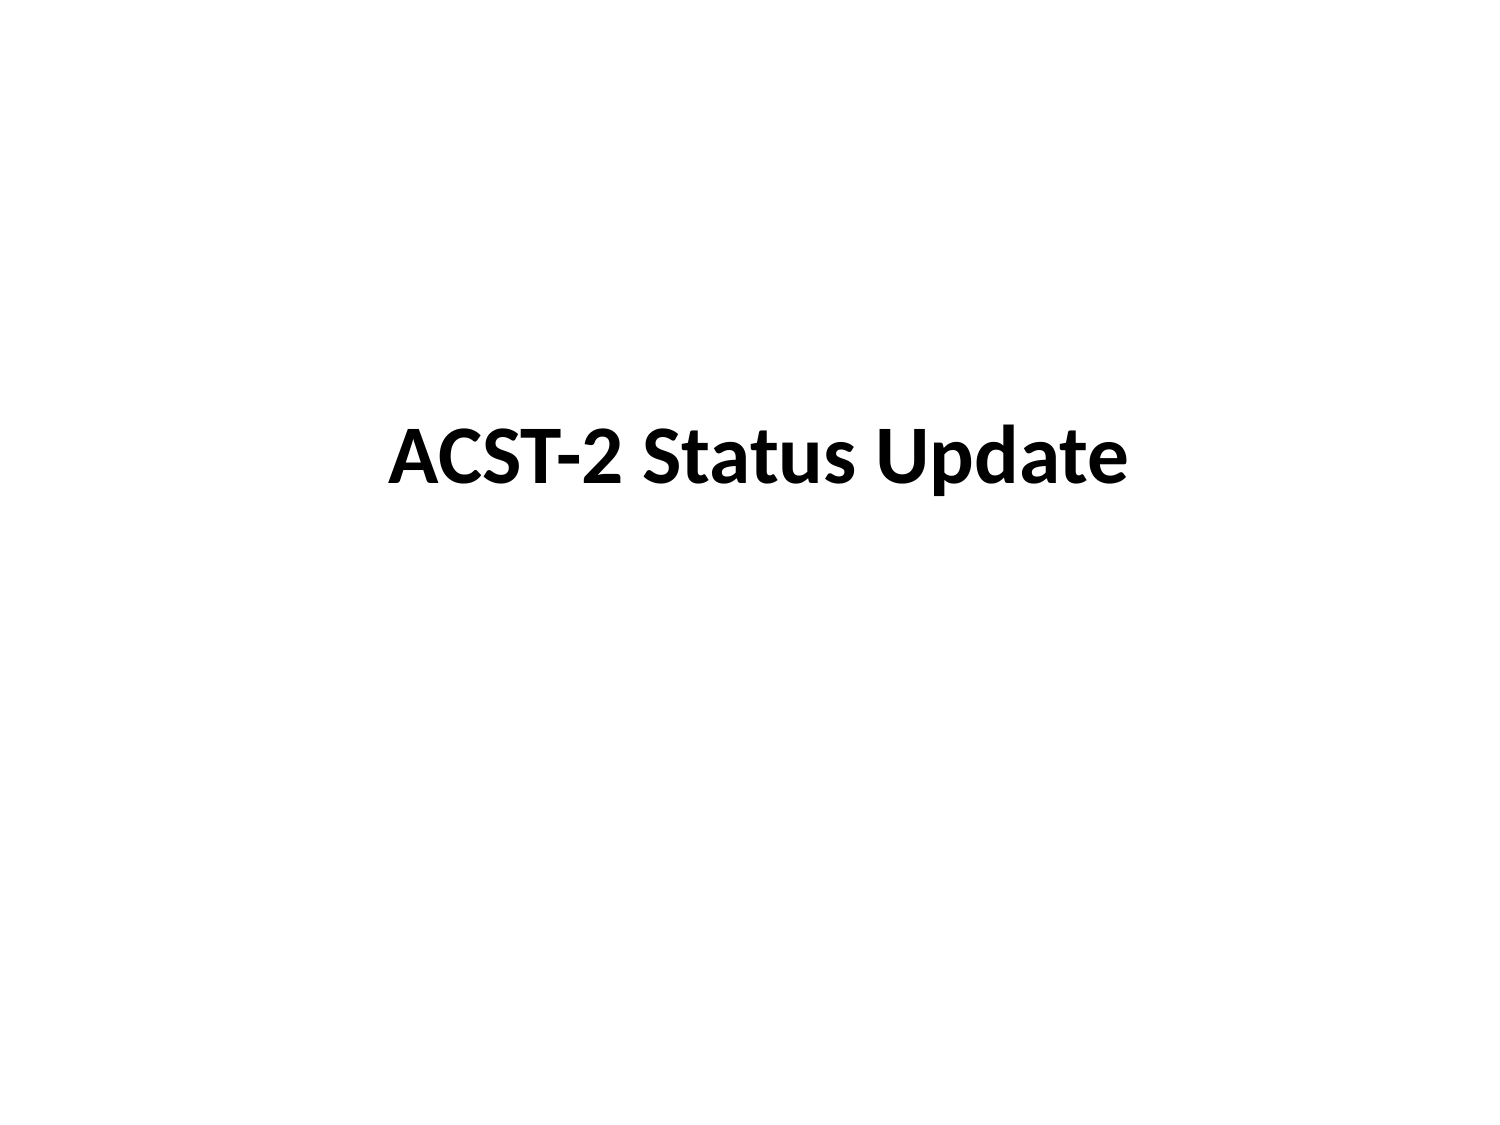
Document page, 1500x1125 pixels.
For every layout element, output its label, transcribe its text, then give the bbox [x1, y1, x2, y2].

text_box ACST-2 Status Update [0, 392, 1500, 508]
